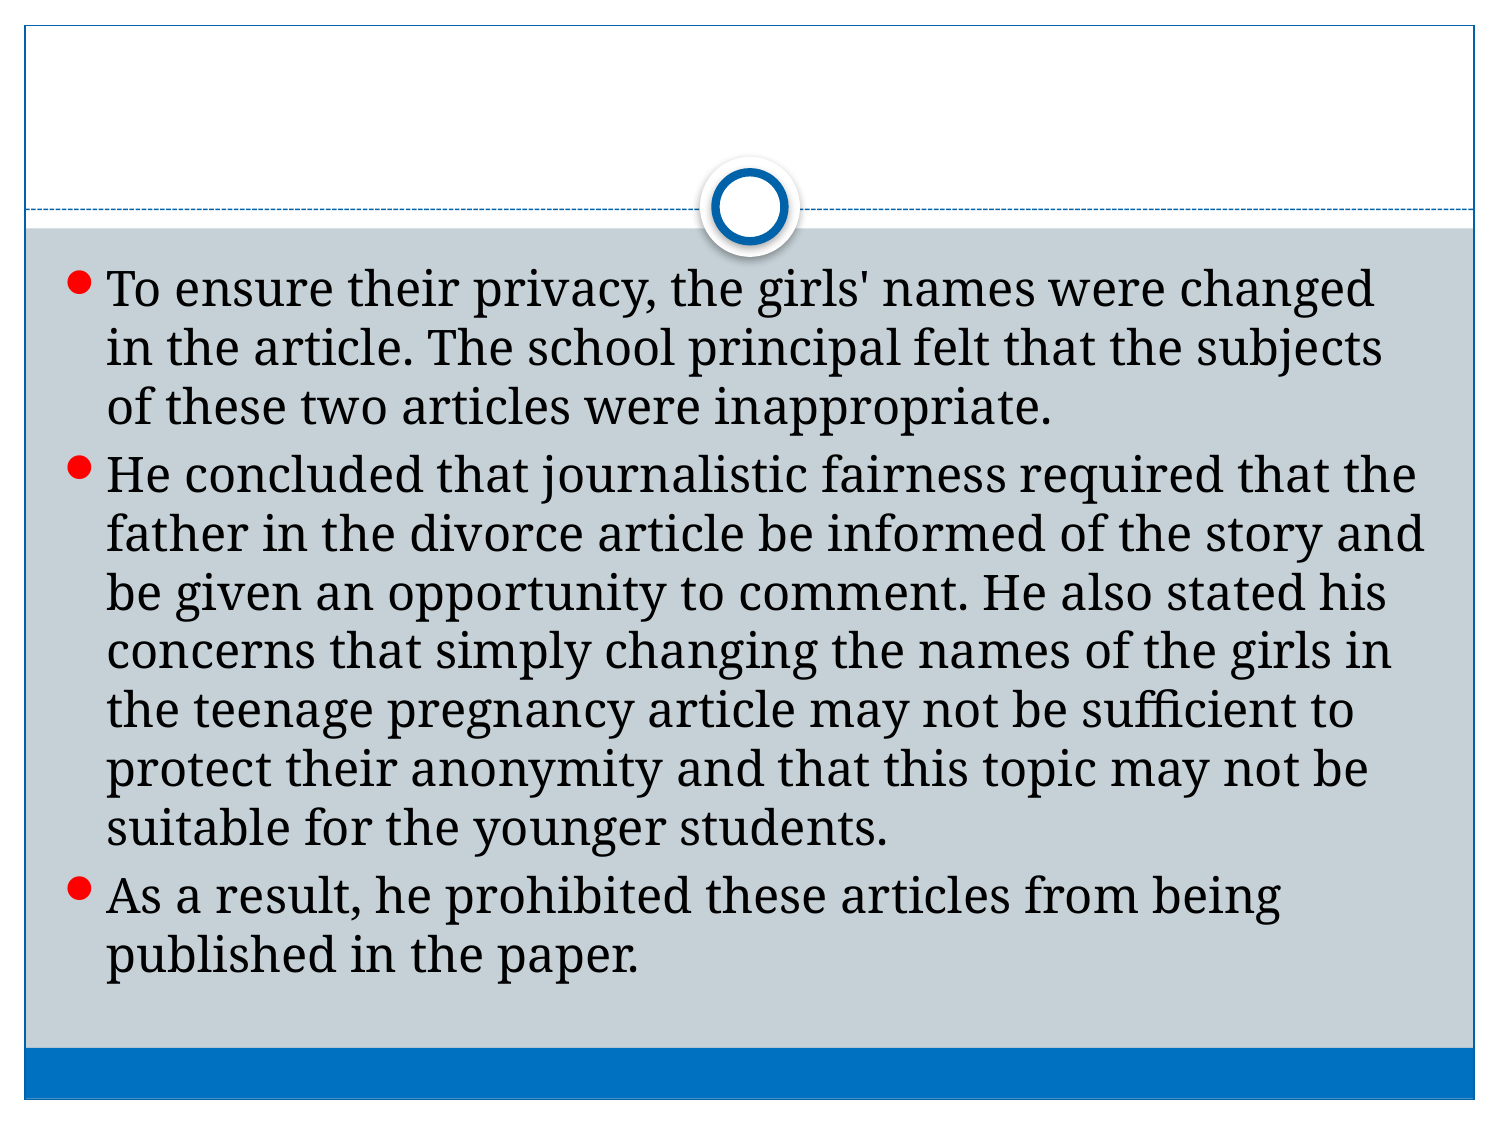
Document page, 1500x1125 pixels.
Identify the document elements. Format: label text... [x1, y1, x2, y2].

list To ensure their privacy, the girls' names were changed in the article. The school principal felt that the subjects of these two articles were inappropriate. He concluded that journalistic fairness required that the father in the divorce article be informed of the story and be given an opportunity to comment. He also stated his concerns that simply changing the names of the girls in the teenage pregnancy article may not be sufficient to protect their anonymity and that this topic may not be suitable for the younger students. As a result, he prohibited these articles from being published in the paper. [49, 250, 1445, 1001]
